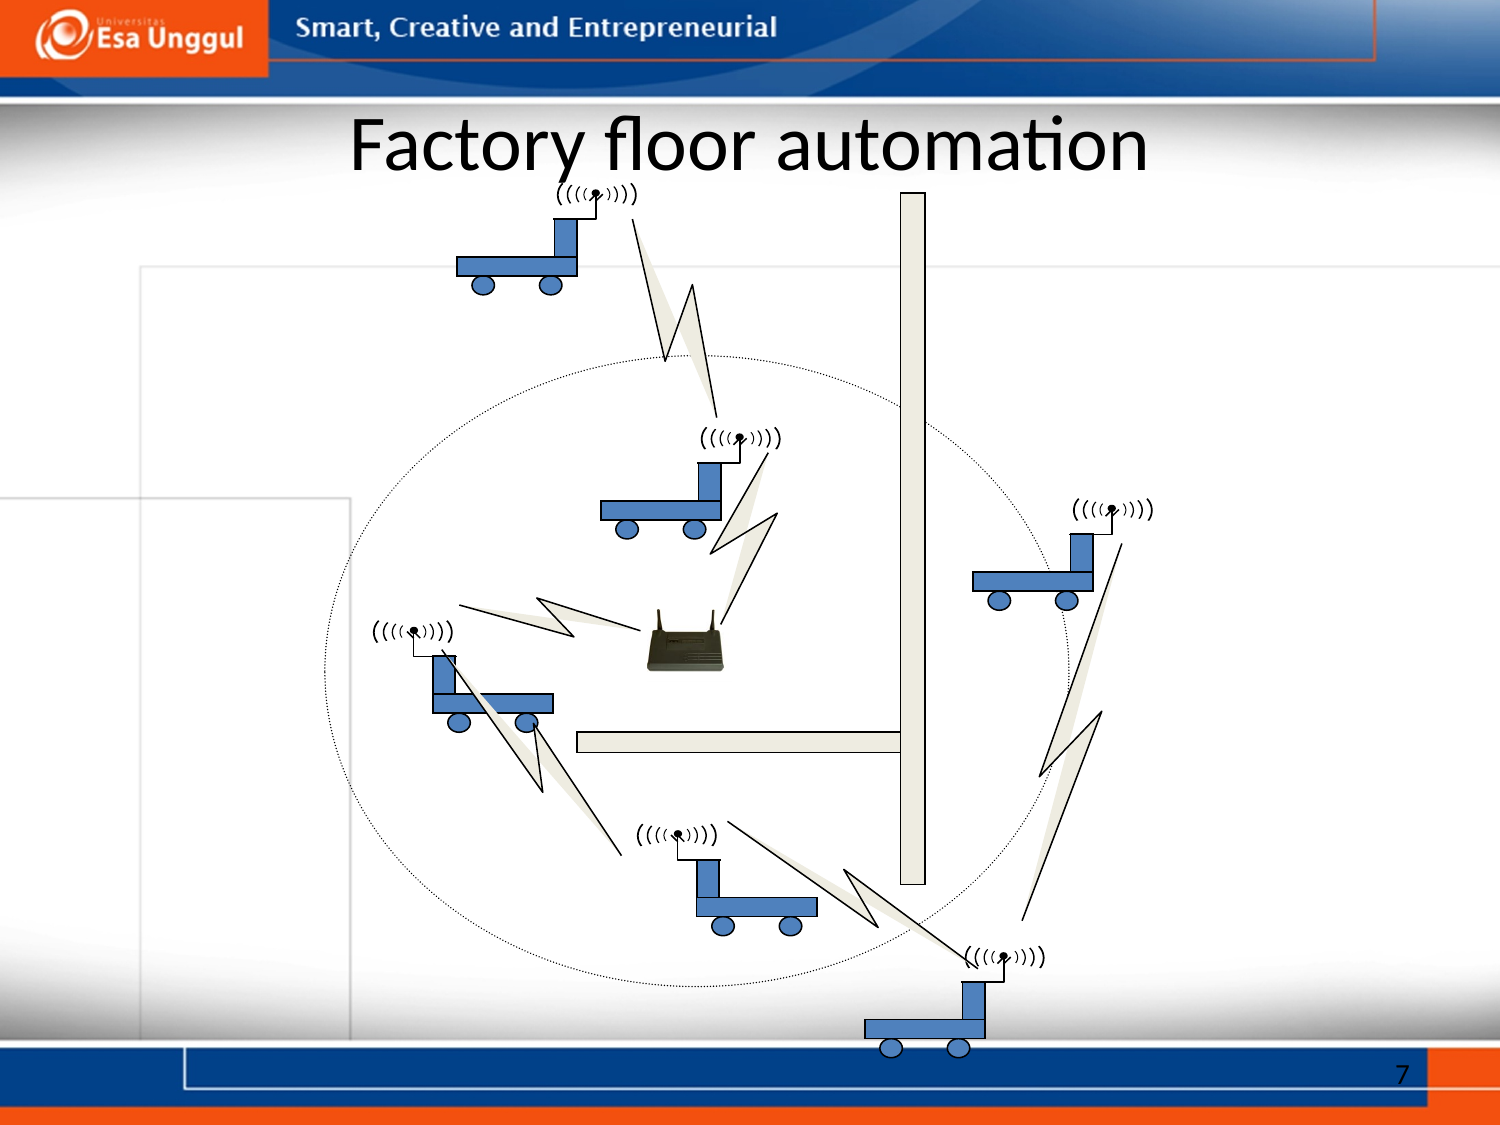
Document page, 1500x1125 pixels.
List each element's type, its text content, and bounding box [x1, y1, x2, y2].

slide_number 7 [1074, 1042, 1425, 1103]
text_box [324, 182, 1154, 1058]
picture [0, 0, 1500, 1125]
title Factory floor automation [75, 45, 1425, 233]
